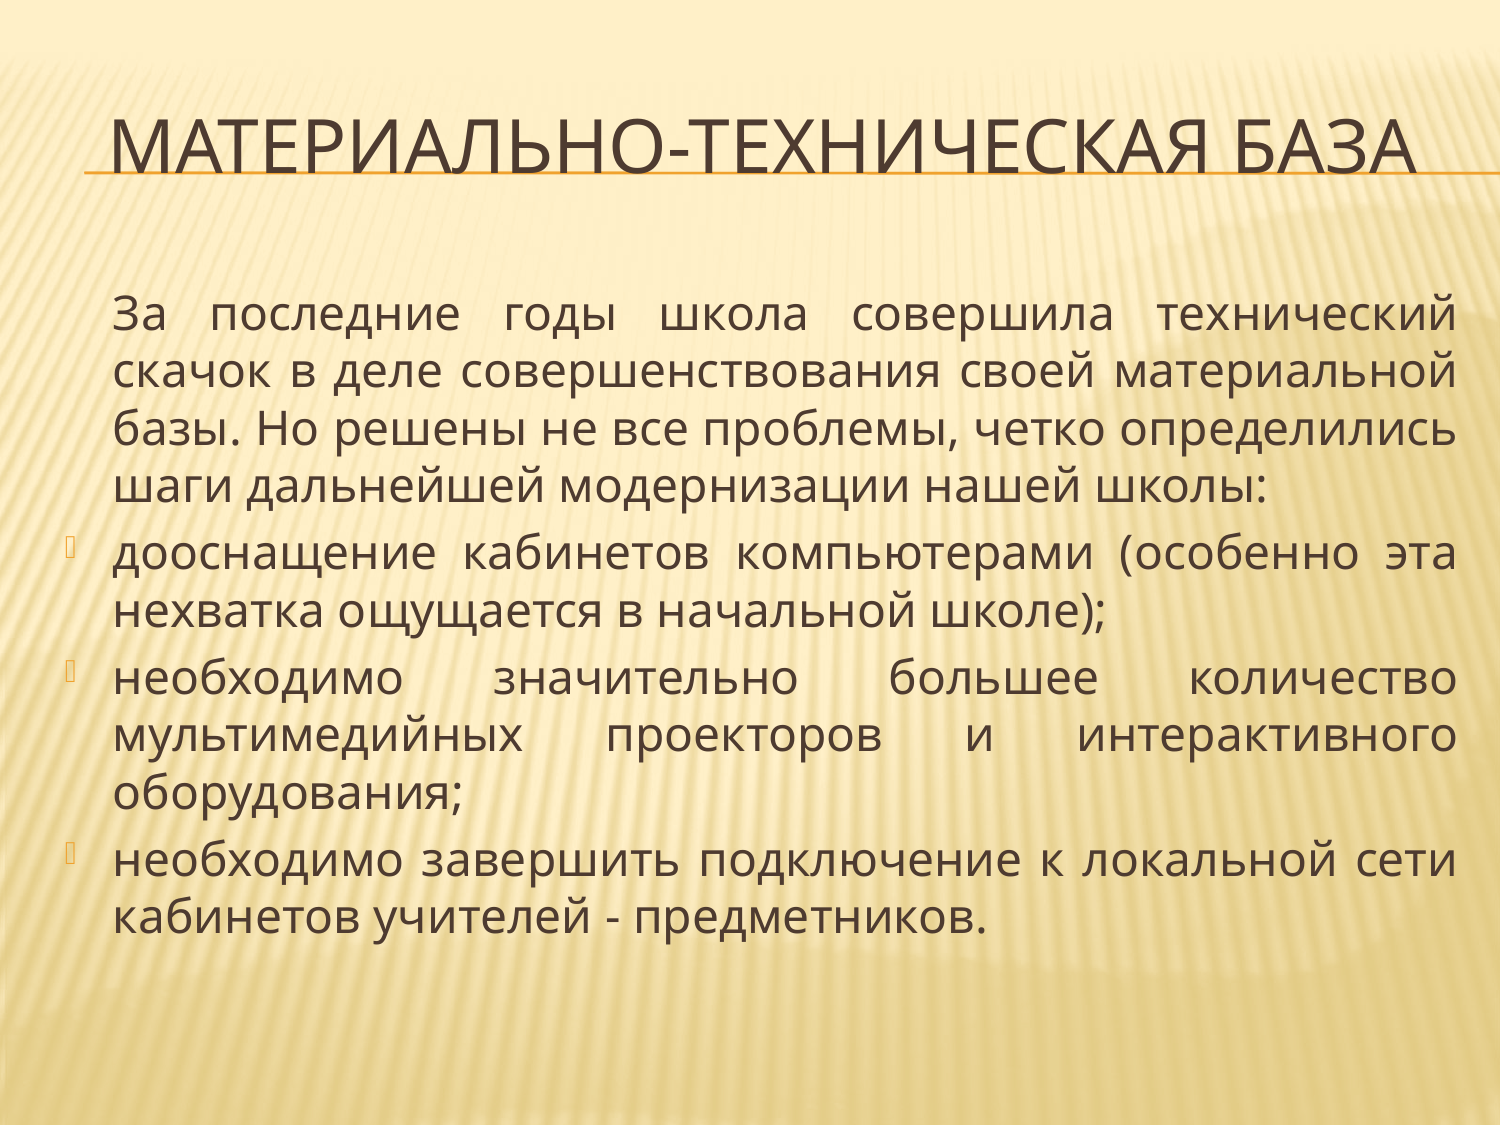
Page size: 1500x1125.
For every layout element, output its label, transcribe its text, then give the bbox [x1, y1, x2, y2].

list За последние годы школа совершила технический скачок в деле совершенствования своей материальной базы. Но решены не все проблемы, четко определились шаги дальнейшей модернизации нашей школы: дооснащение кабинетов компьютерами (особенно эта нехватка ощущается в начальной школе); необходимо значительно большее количество мультимедийных проекторов и интерактивного оборудования; необходимо завершить подключение к локальной сети кабинетов учителей - предметников. [50, 208, 1475, 998]
title Материально-техническая база [50, 75, 1475, 208]
